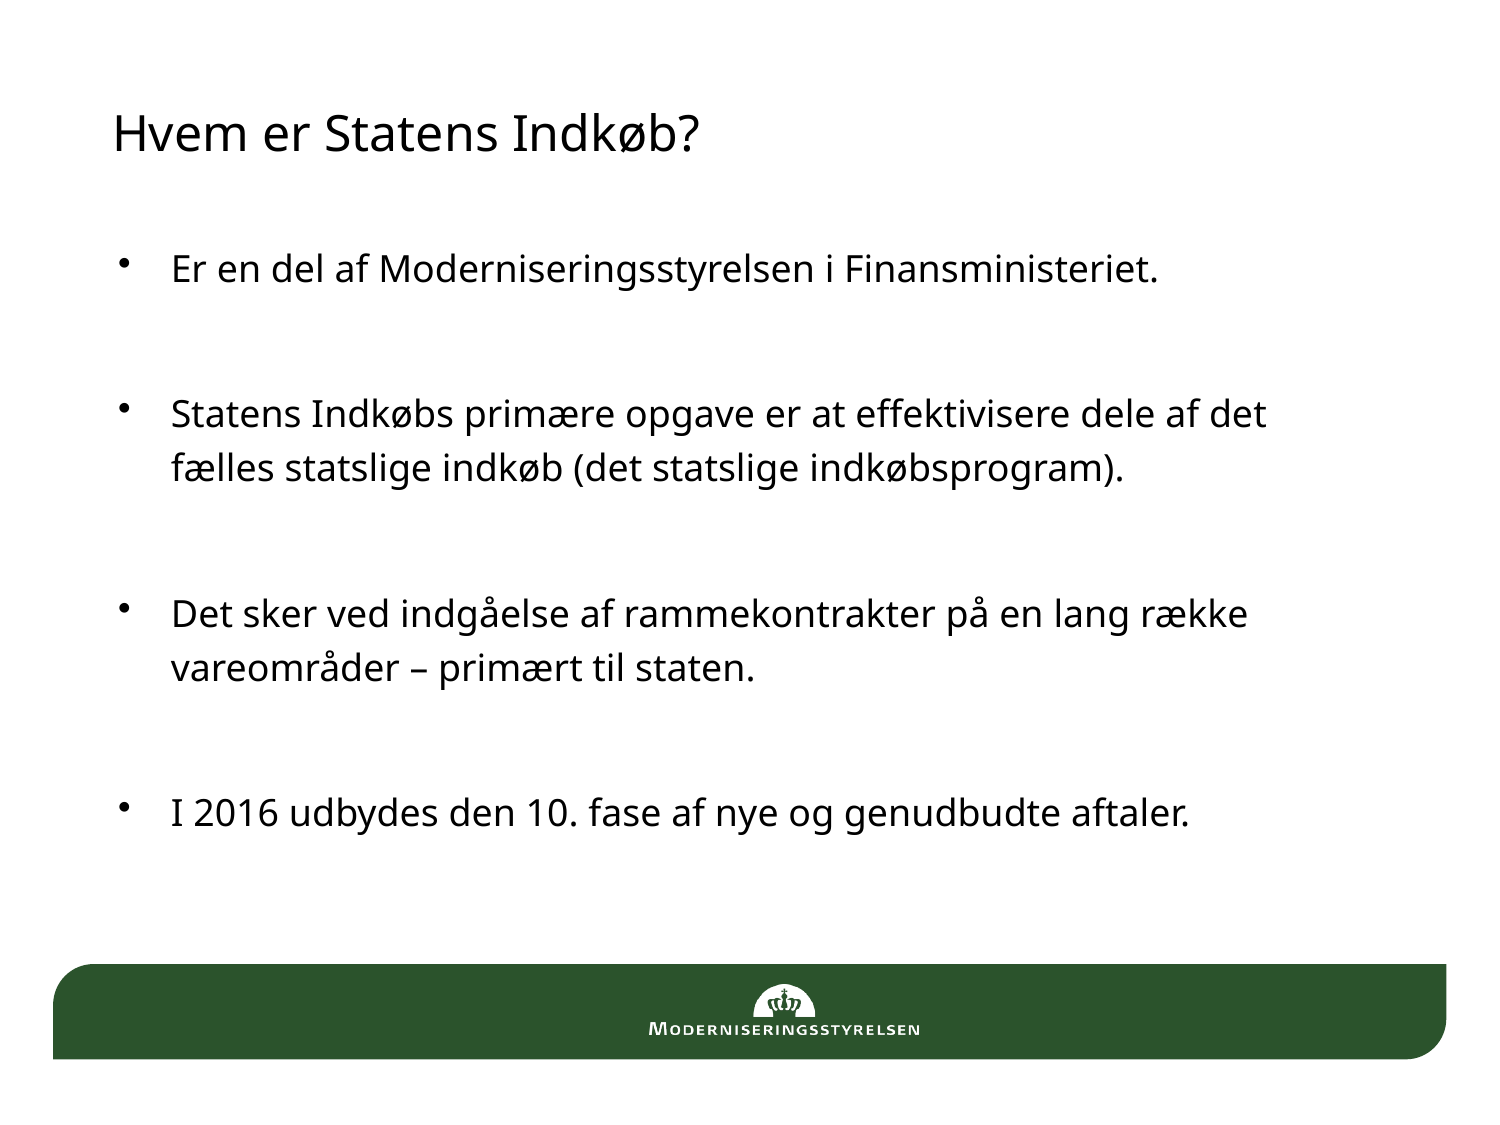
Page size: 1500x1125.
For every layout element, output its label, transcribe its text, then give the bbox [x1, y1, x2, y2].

list Er en del af Moderniseringsstyrelsen i Finansministeriet. Statens Indkøbs primære opgave er at effektivisere dele af det fælles statslige indkøb (det statslige indkøbsprogram). Det sker ved indgåelse af rammekontrakter på en lang række vareområder – primært til staten. I 2016 udbydes den 10. fase af nye og genudbudte aftaler. [118, 235, 1382, 941]
title Hvem er Statens Indkøb? [112, 101, 1376, 220]
picture [649, 984, 919, 1035]
